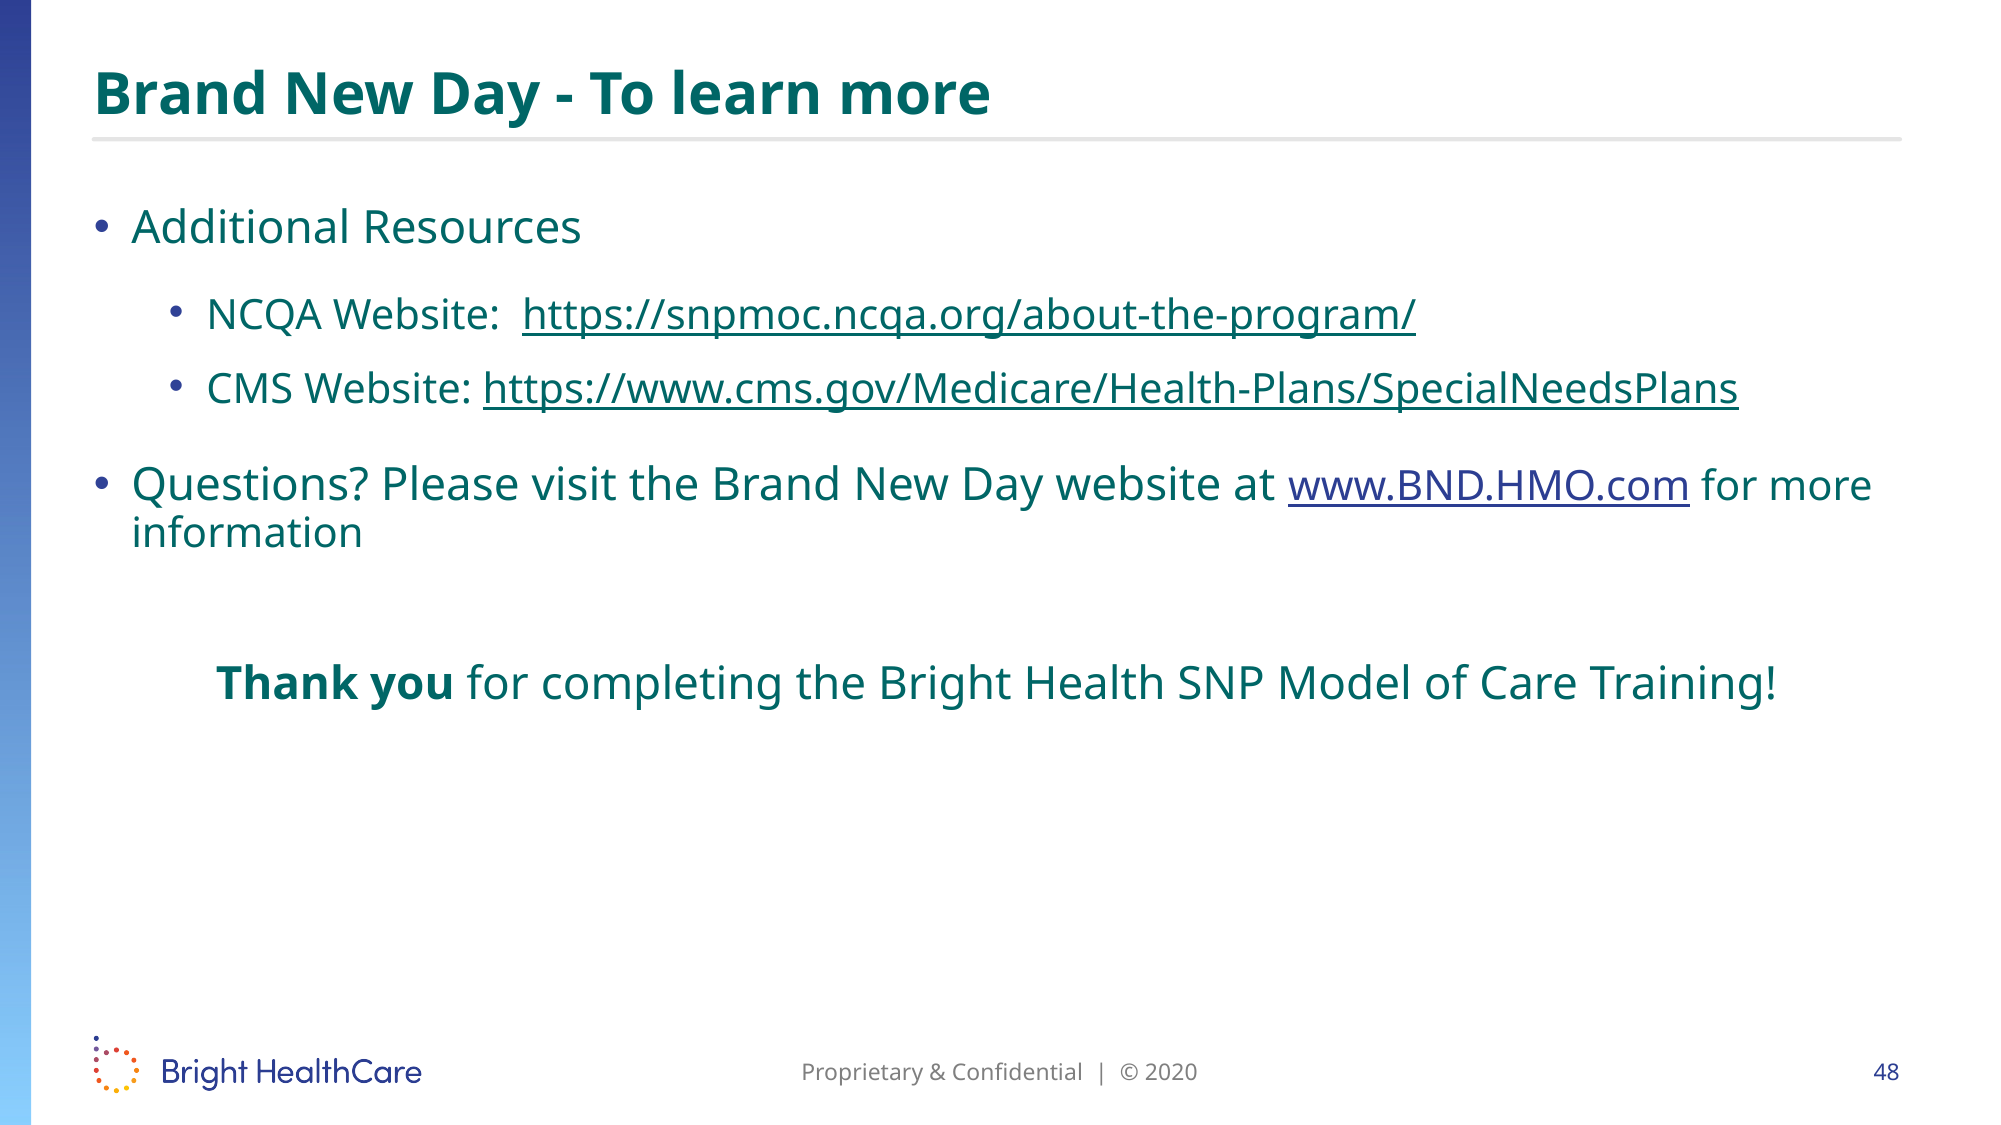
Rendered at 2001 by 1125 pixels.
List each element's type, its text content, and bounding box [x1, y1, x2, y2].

picture [0, 0, 32, 1125]
title Brand New Day - To learn more [93, 56, 1133, 132]
picture [70, 1012, 445, 1117]
list Additional Resources NCQA Website: https://snpmoc.ncqa.org/about-the-program/ CMS Website: https://www.cms.gov/Medicare/Health-Plans/SpecialNeedsPlans Questions? Please visit the Brand New Day website at www.BND.HMO.com for more information Thank you for completing the Bright Health SNP Model of Care Training! [93, 196, 1900, 973]
slide_number 48 [1449, 1042, 1900, 1103]
footer Proprietary & Confidential | © 2020 [662, 1042, 1338, 1103]
